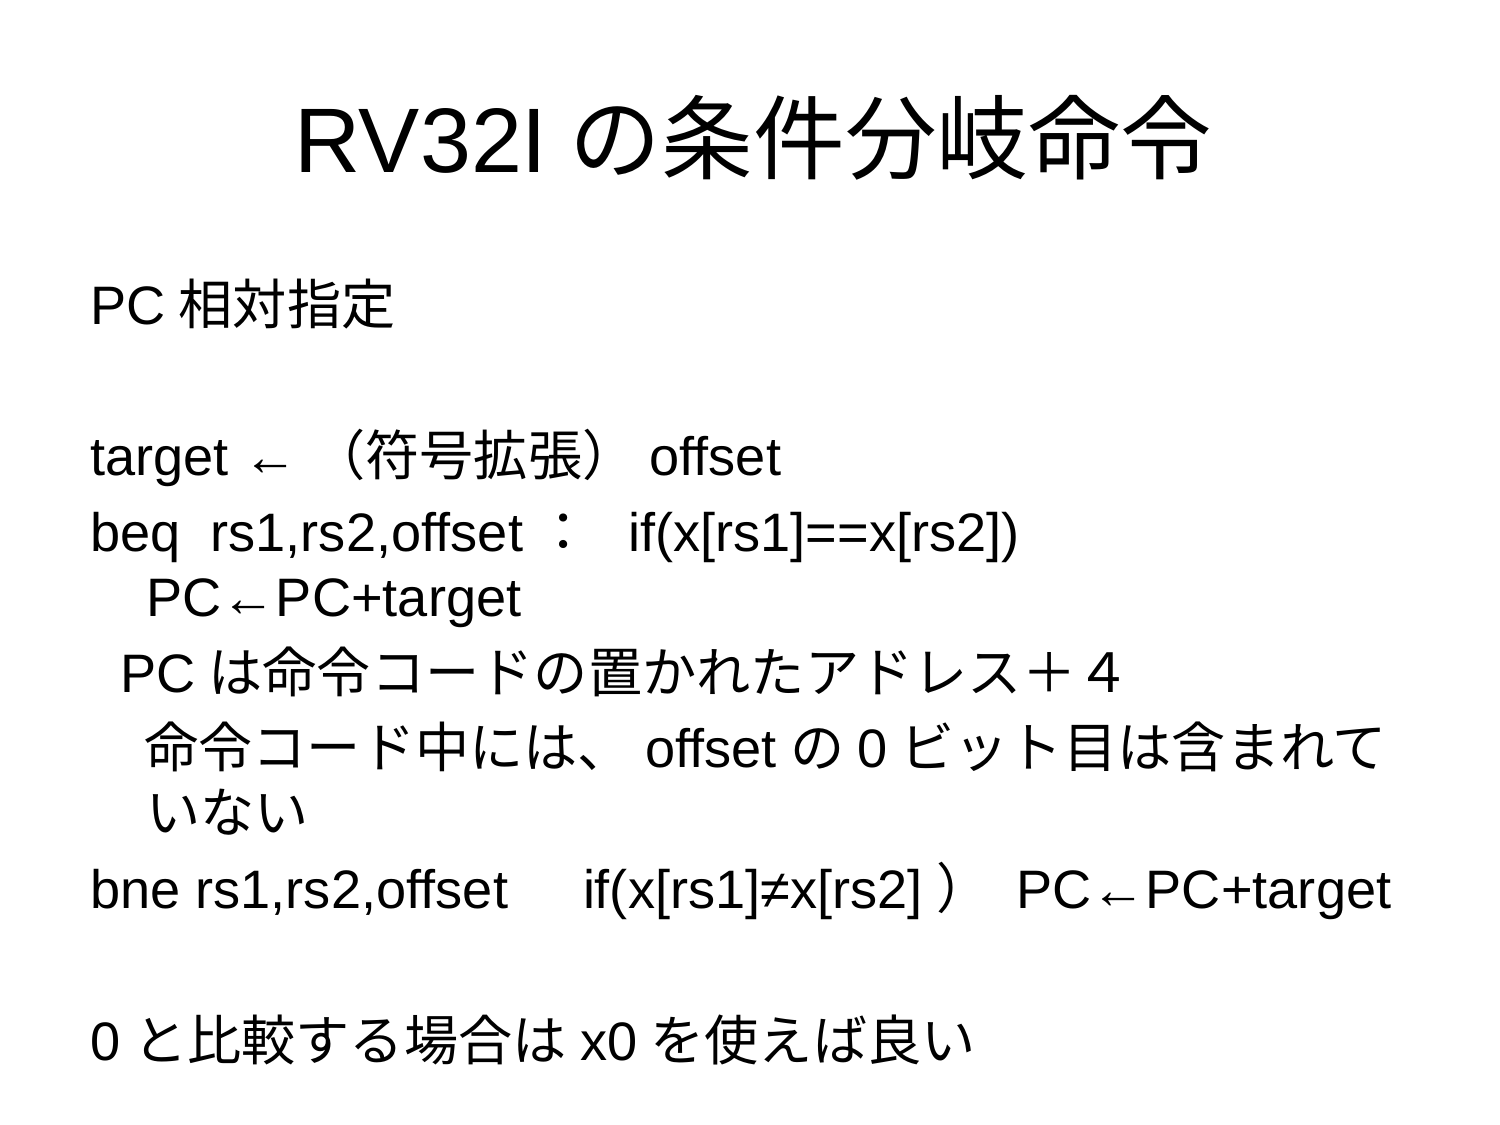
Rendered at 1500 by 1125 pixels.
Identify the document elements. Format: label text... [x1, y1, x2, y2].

list PC相対指定 target ←（符号拡張）offset beq rs1,rs2,offset： if(x[rs1]==x[rs2]) PC←PC+target PCは命令コードの置かれたアドレス＋４ 命令コード中には、offsetの0ビット目は含まれていない bne rs1,rs2,offset if(x[rs1]≠x[rs2]） PC←PC+target 0と比較する場合はx0を使えば良い [75, 262, 1425, 1005]
title RV32Iの条件分岐命令 [78, 42, 1429, 230]
